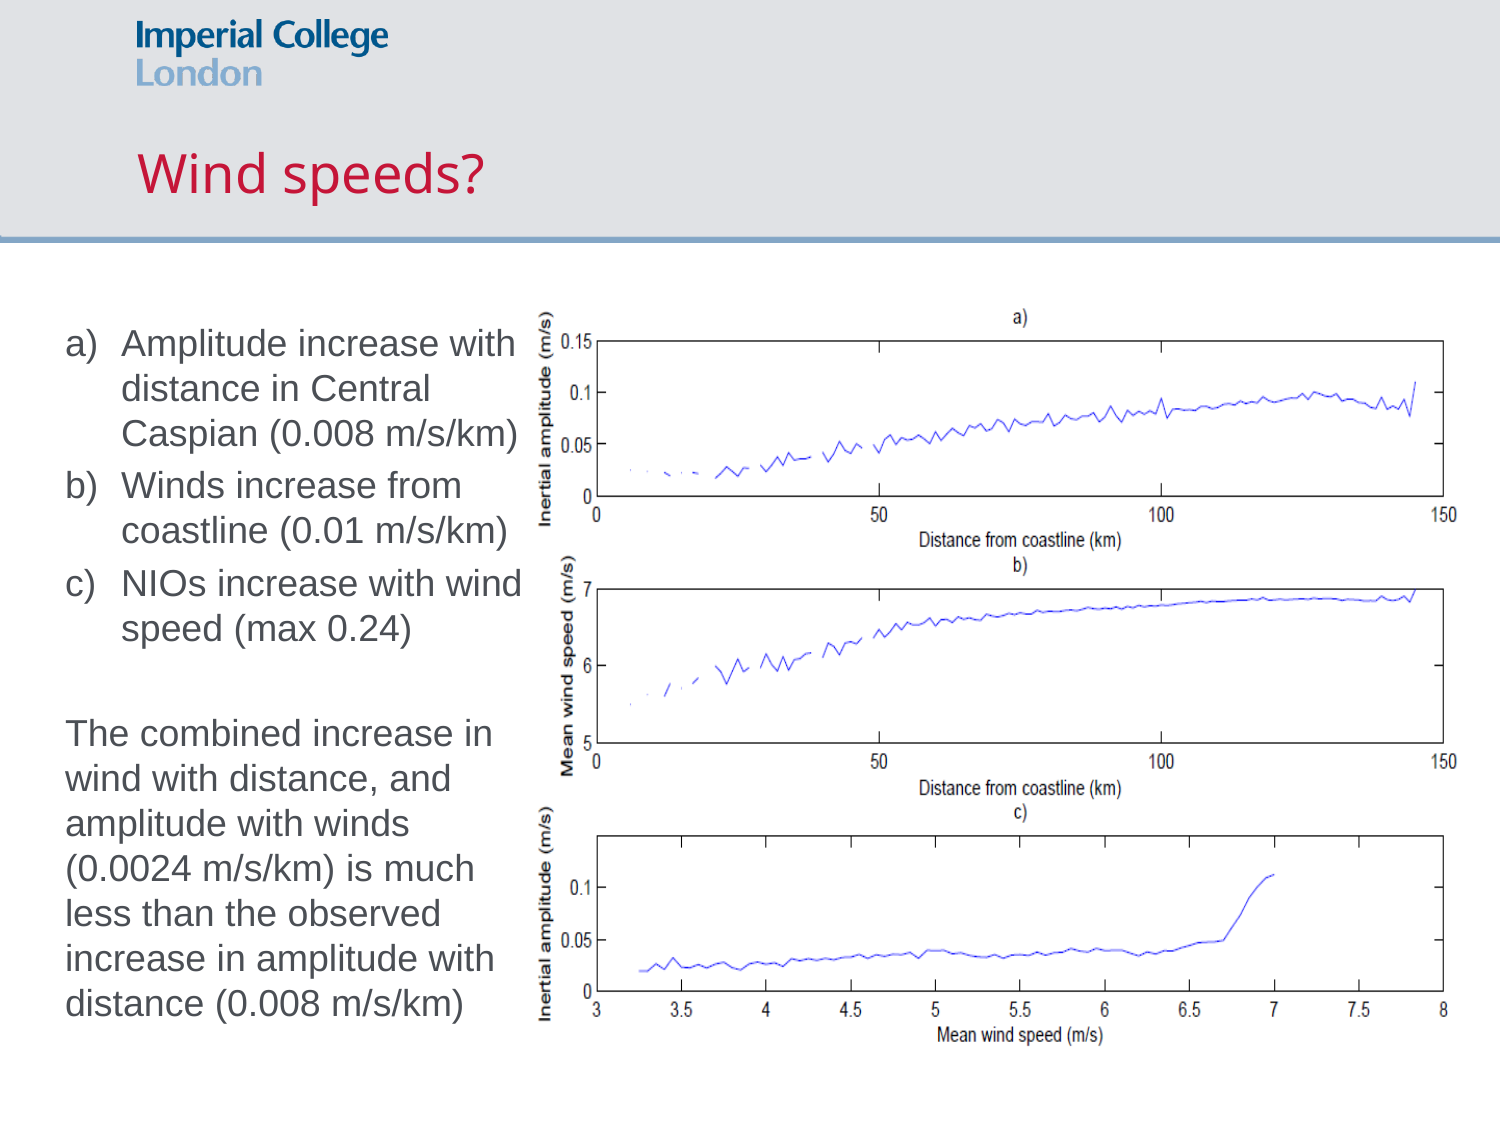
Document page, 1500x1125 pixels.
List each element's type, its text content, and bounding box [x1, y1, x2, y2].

list Amplitude increase with distance in Central Caspian (0.008 m/s/km) Winds increase from coastline (0.01 m/s/km) NIOs increase with wind speed (max 0.24) The combined increase in wind with distance, and amplitude with winds (0.0024 m/s/km) is much less than the observed increase in amplitude with distance (0.008 m/s/km) [64, 318, 497, 1051]
title Wind speeds? [137, 99, 1375, 205]
picture [502, 266, 1477, 1078]
picture [0, 0, 1500, 243]
